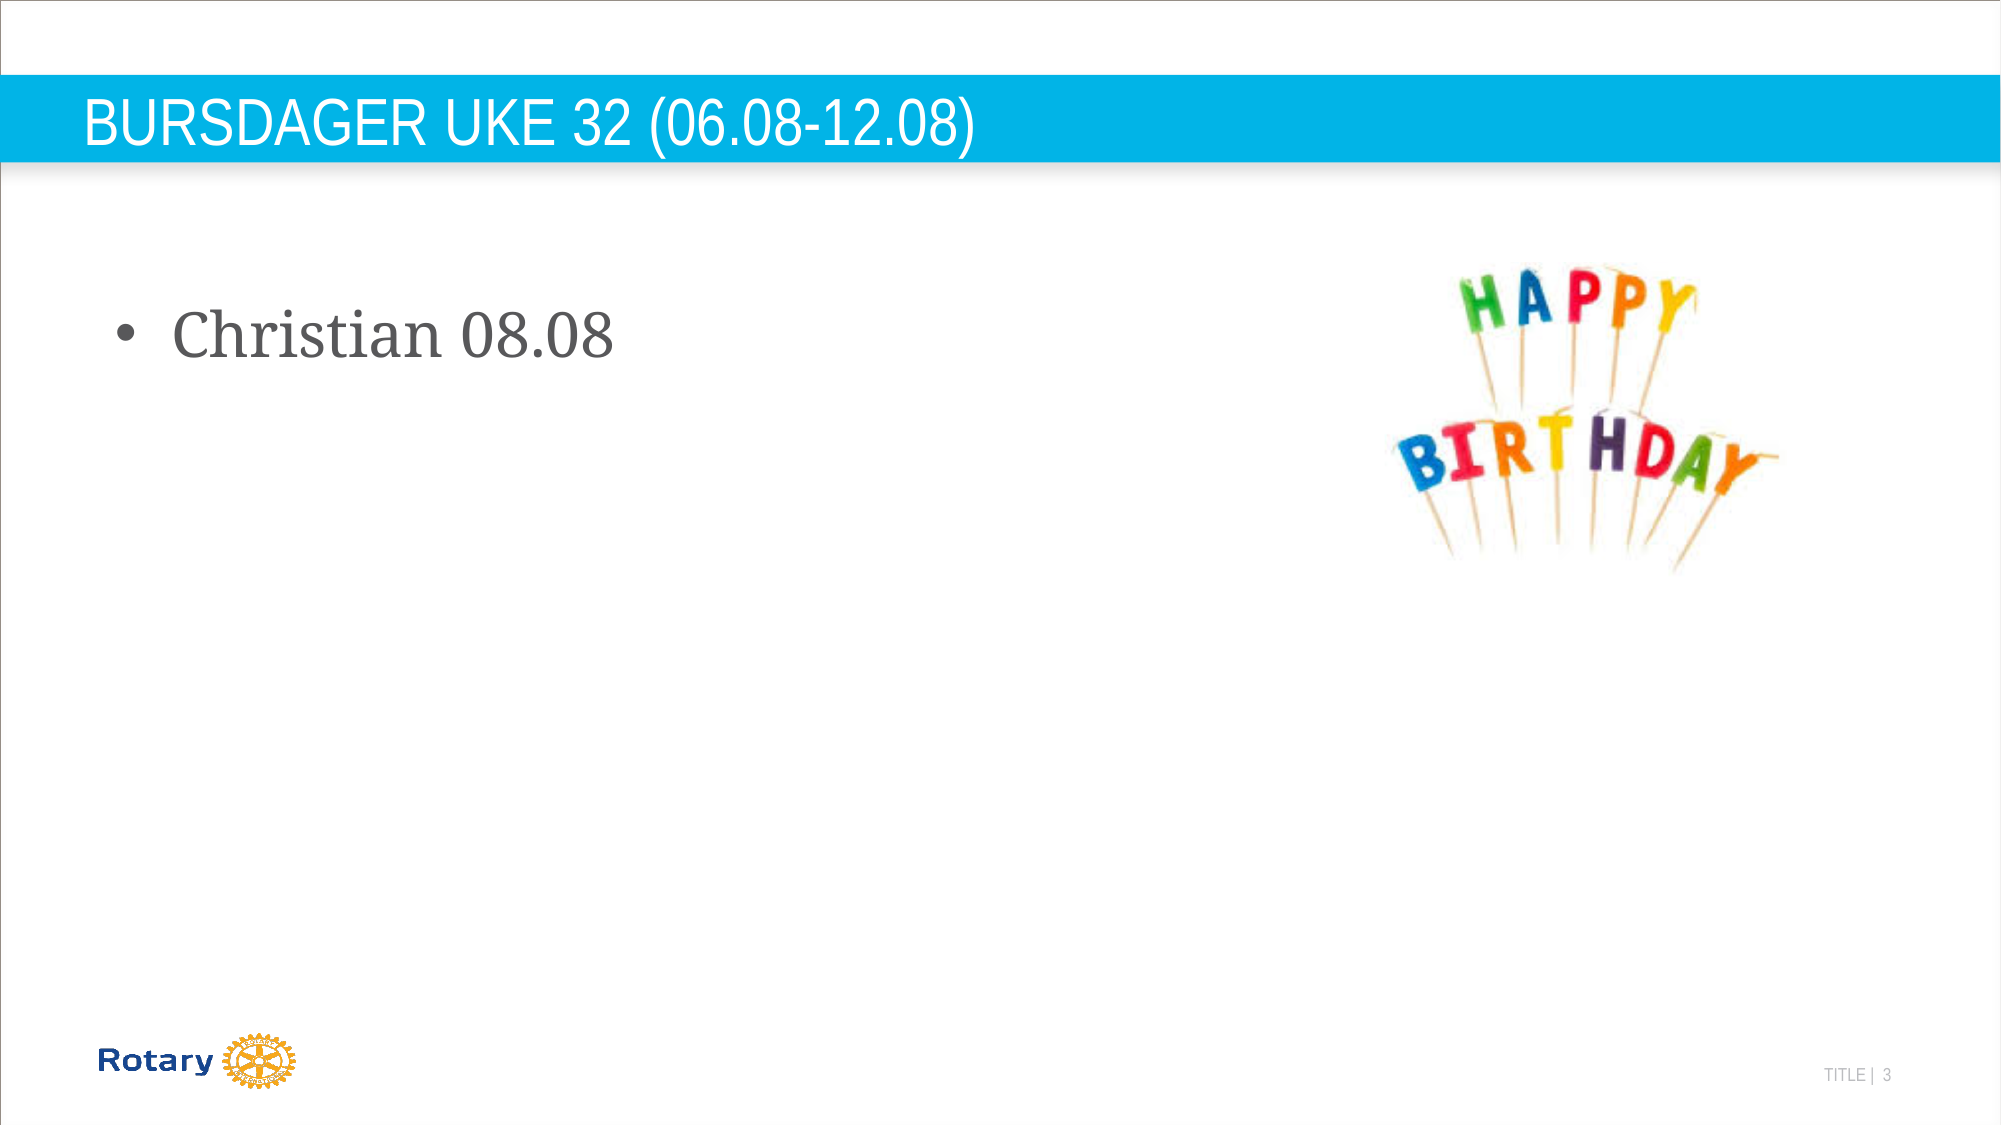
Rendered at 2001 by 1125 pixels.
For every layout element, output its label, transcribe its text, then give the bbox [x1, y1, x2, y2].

picture [99, 1033, 296, 1089]
picture [1370, 261, 1788, 578]
title BURSDAGER UKE 32 (06.08-12.08) [83, 75, 2000, 163]
list Christian 08.08 [99, 200, 1900, 943]
